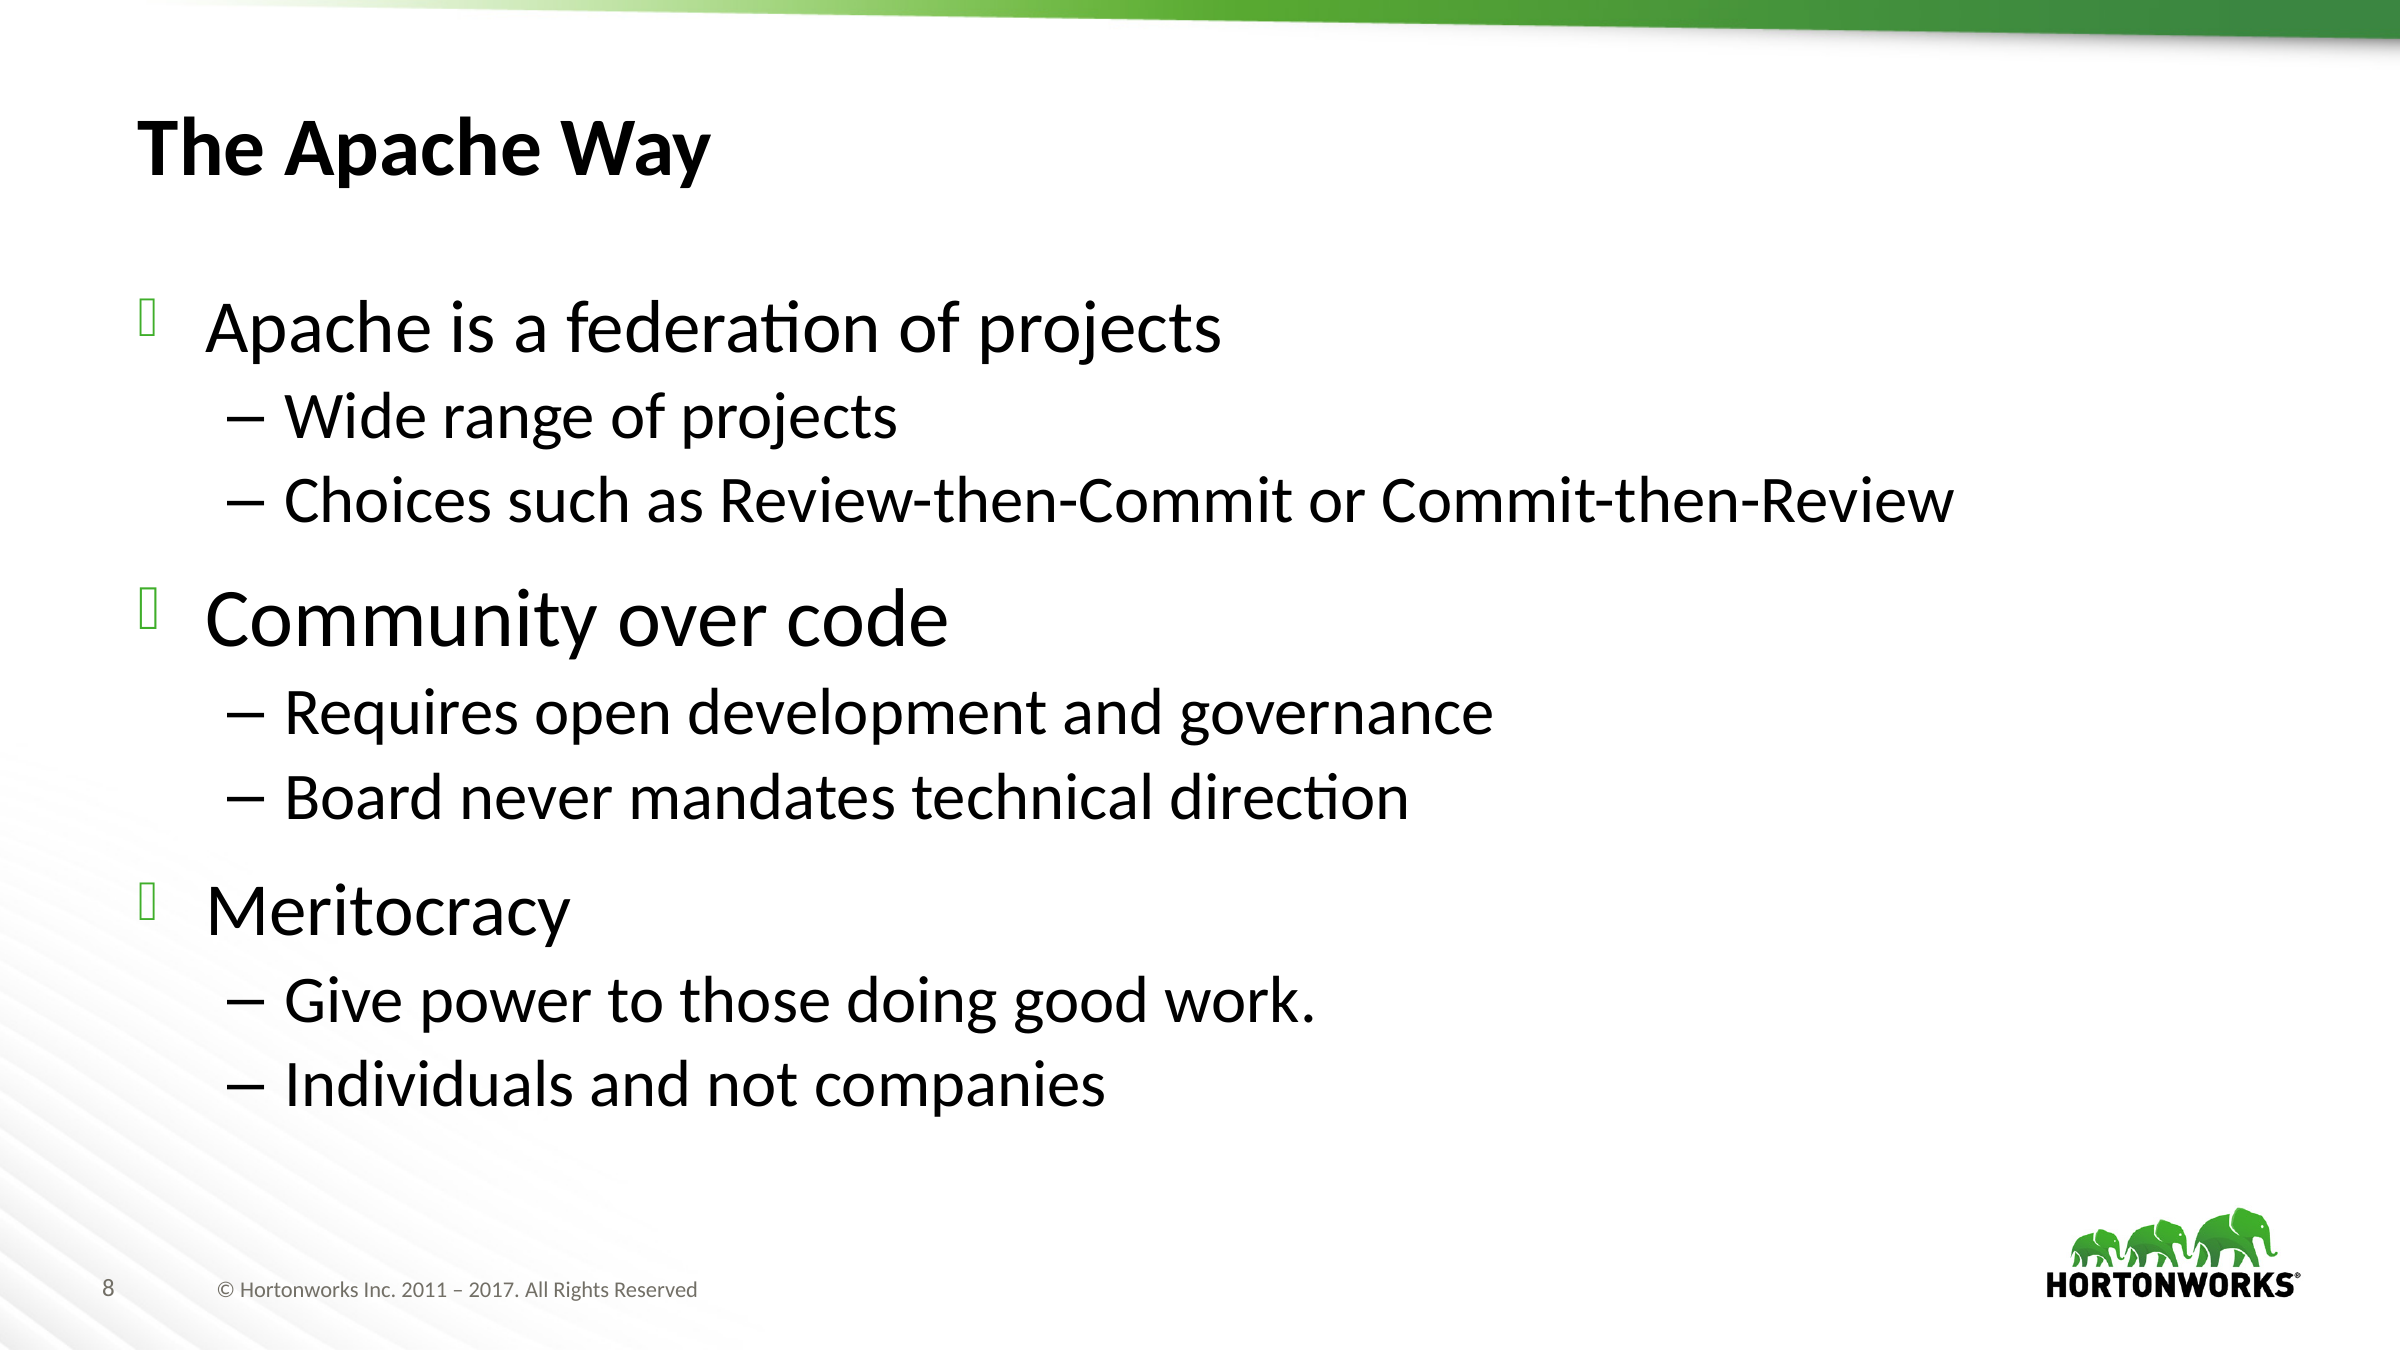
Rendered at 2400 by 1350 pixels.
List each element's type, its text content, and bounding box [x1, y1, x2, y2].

list Apache is a federation of projects Wide range of projects Choices such as Review-then-Commit or Commit-then-Review Community over code Requires open development and governance Board never mandates technical direction Meritocracy Give power to those doing good work. Individuals and not companies [138, 287, 2298, 1130]
picture [0, 0, 2400, 1350]
title The Apache Way [138, 107, 2298, 194]
